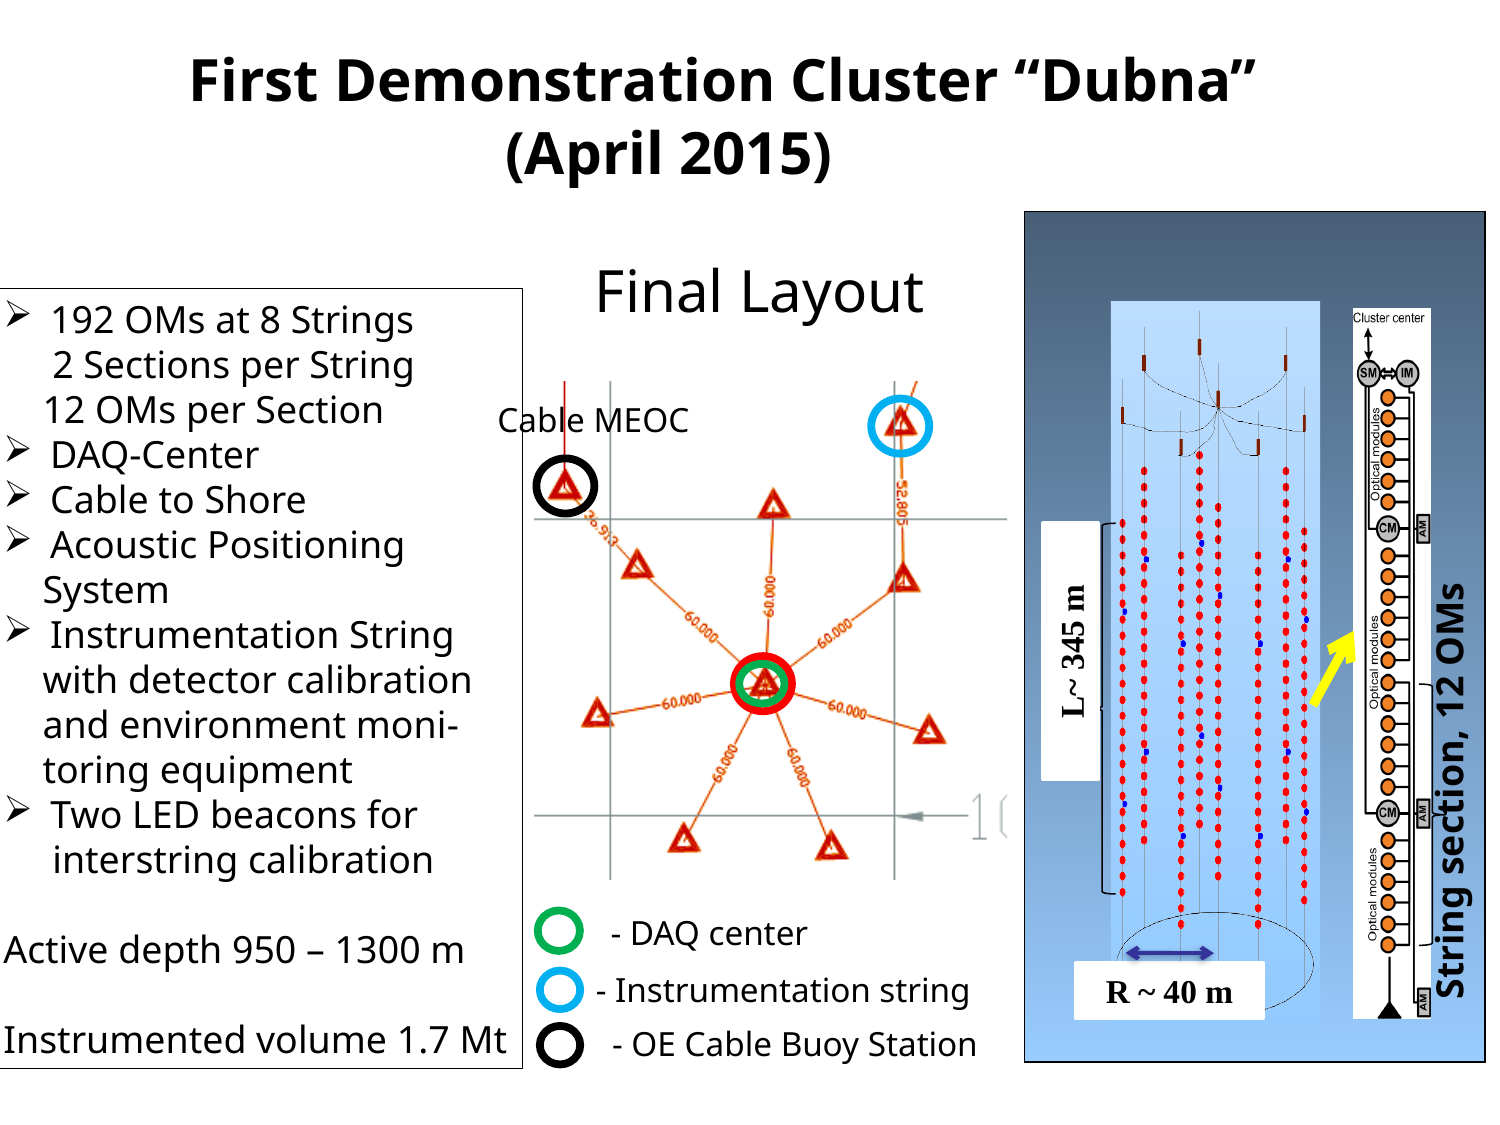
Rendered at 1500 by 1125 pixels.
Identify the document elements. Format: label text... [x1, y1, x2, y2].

text_box First Demonstration Cluster “Dubna” (April 2015) [17, 19, 1500, 195]
text_box Final Layout [579, 246, 987, 332]
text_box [1024, 211, 1486, 1063]
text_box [479, 381, 1008, 881]
text_box 192 OMs at 8 Strings 2 Sections per String 12 OMs per Section DAQ-Center Cable to Shore Acoustic Positioning System Instrumentation String with detector calibration and environment moni- toring equipment Two LED beacons for interstring calibration Active depth 950 – 1300 m Instrumented volume 1.7 Mt [0, 288, 523, 1069]
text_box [537, 904, 994, 1072]
